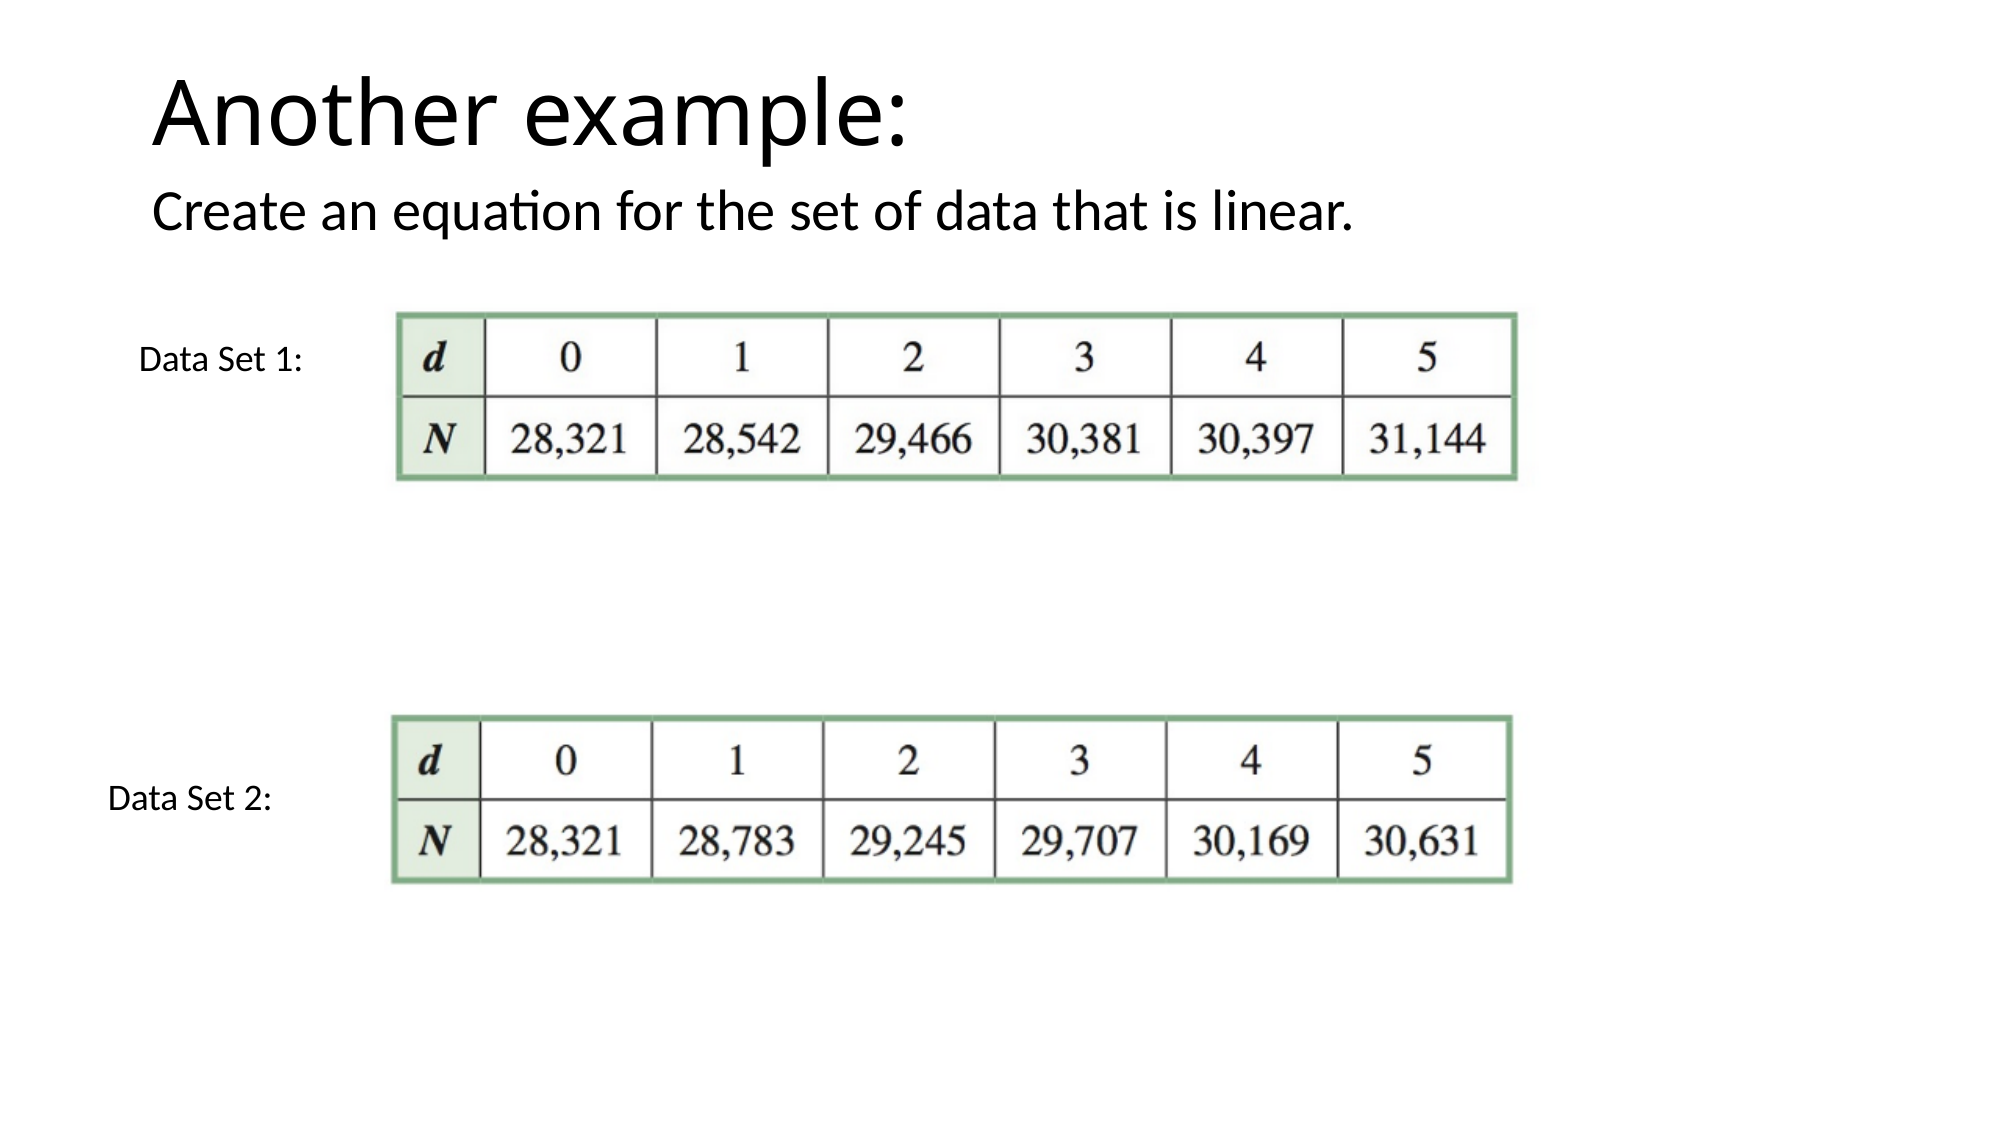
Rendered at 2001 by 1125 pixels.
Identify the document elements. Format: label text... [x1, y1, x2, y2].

picture [380, 288, 1542, 505]
list Create an equation for the set of data that is linear. [137, 172, 1863, 259]
text_box Data Set 2: [93, 765, 302, 826]
picture [380, 690, 1537, 902]
text_box Data Set 1: [124, 326, 333, 387]
title Another example: [137, 59, 1863, 172]
